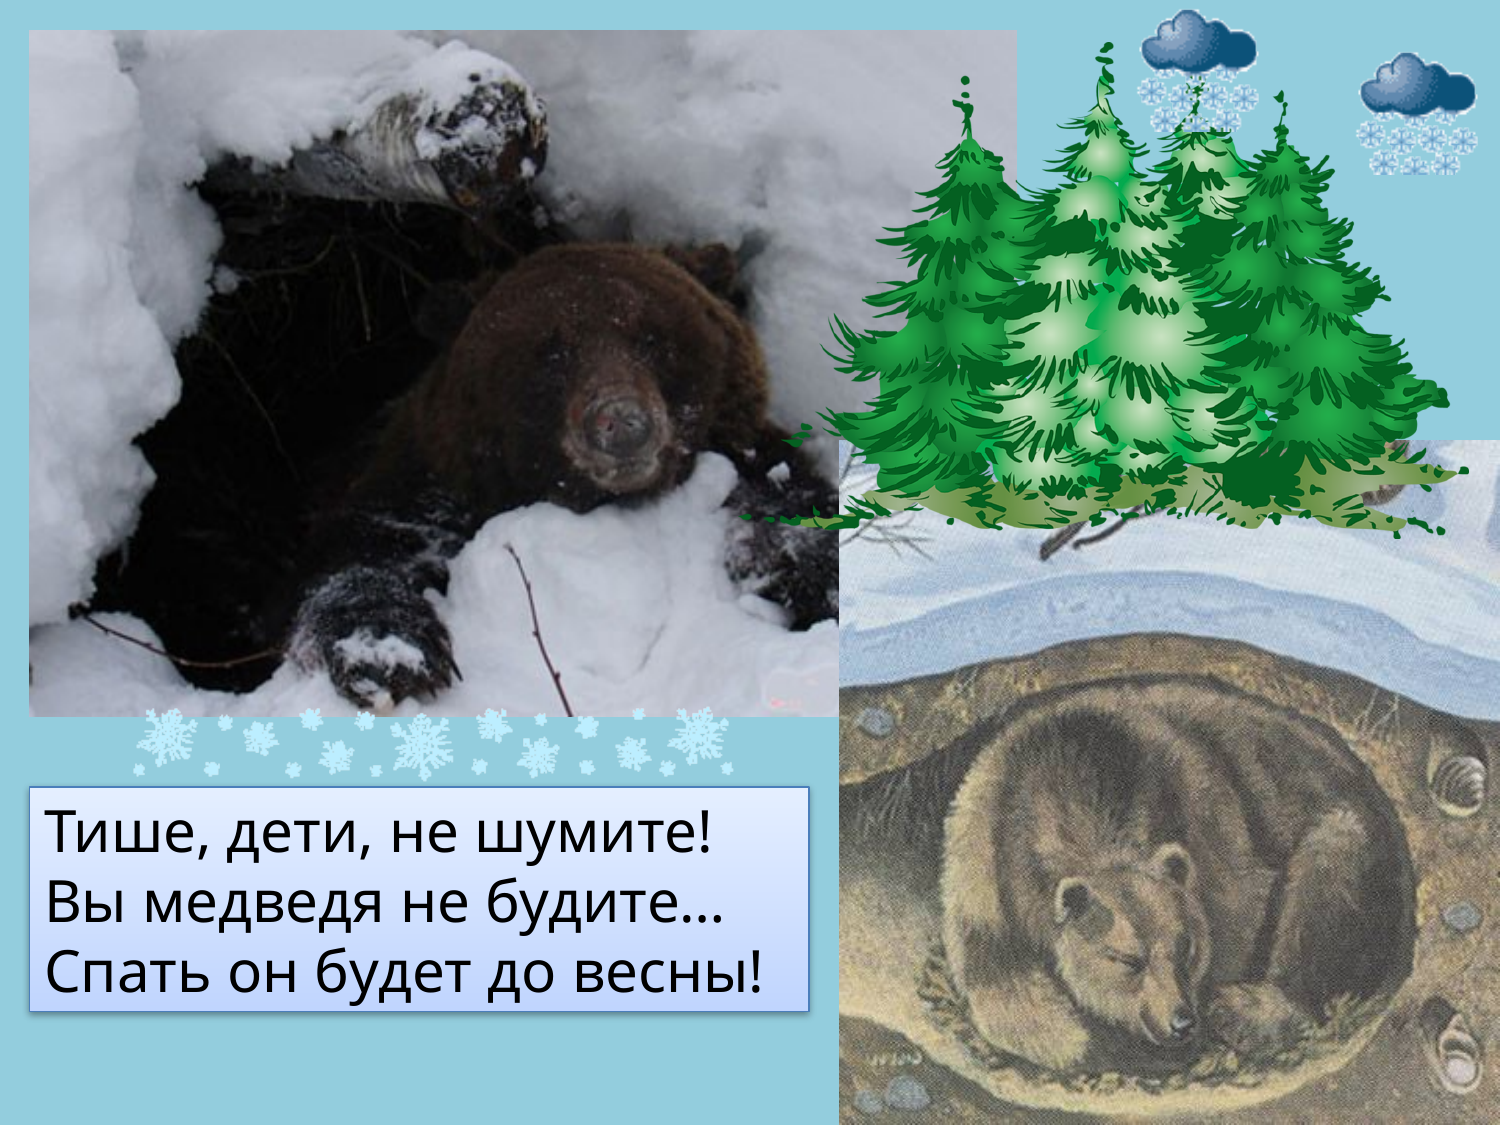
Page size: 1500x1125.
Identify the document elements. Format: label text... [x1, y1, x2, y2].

picture [29, 0, 1500, 1125]
text_box Тише, дети, не шумите! Вы медведя не будите… Спать он будет до весны! [29, 786, 810, 1012]
